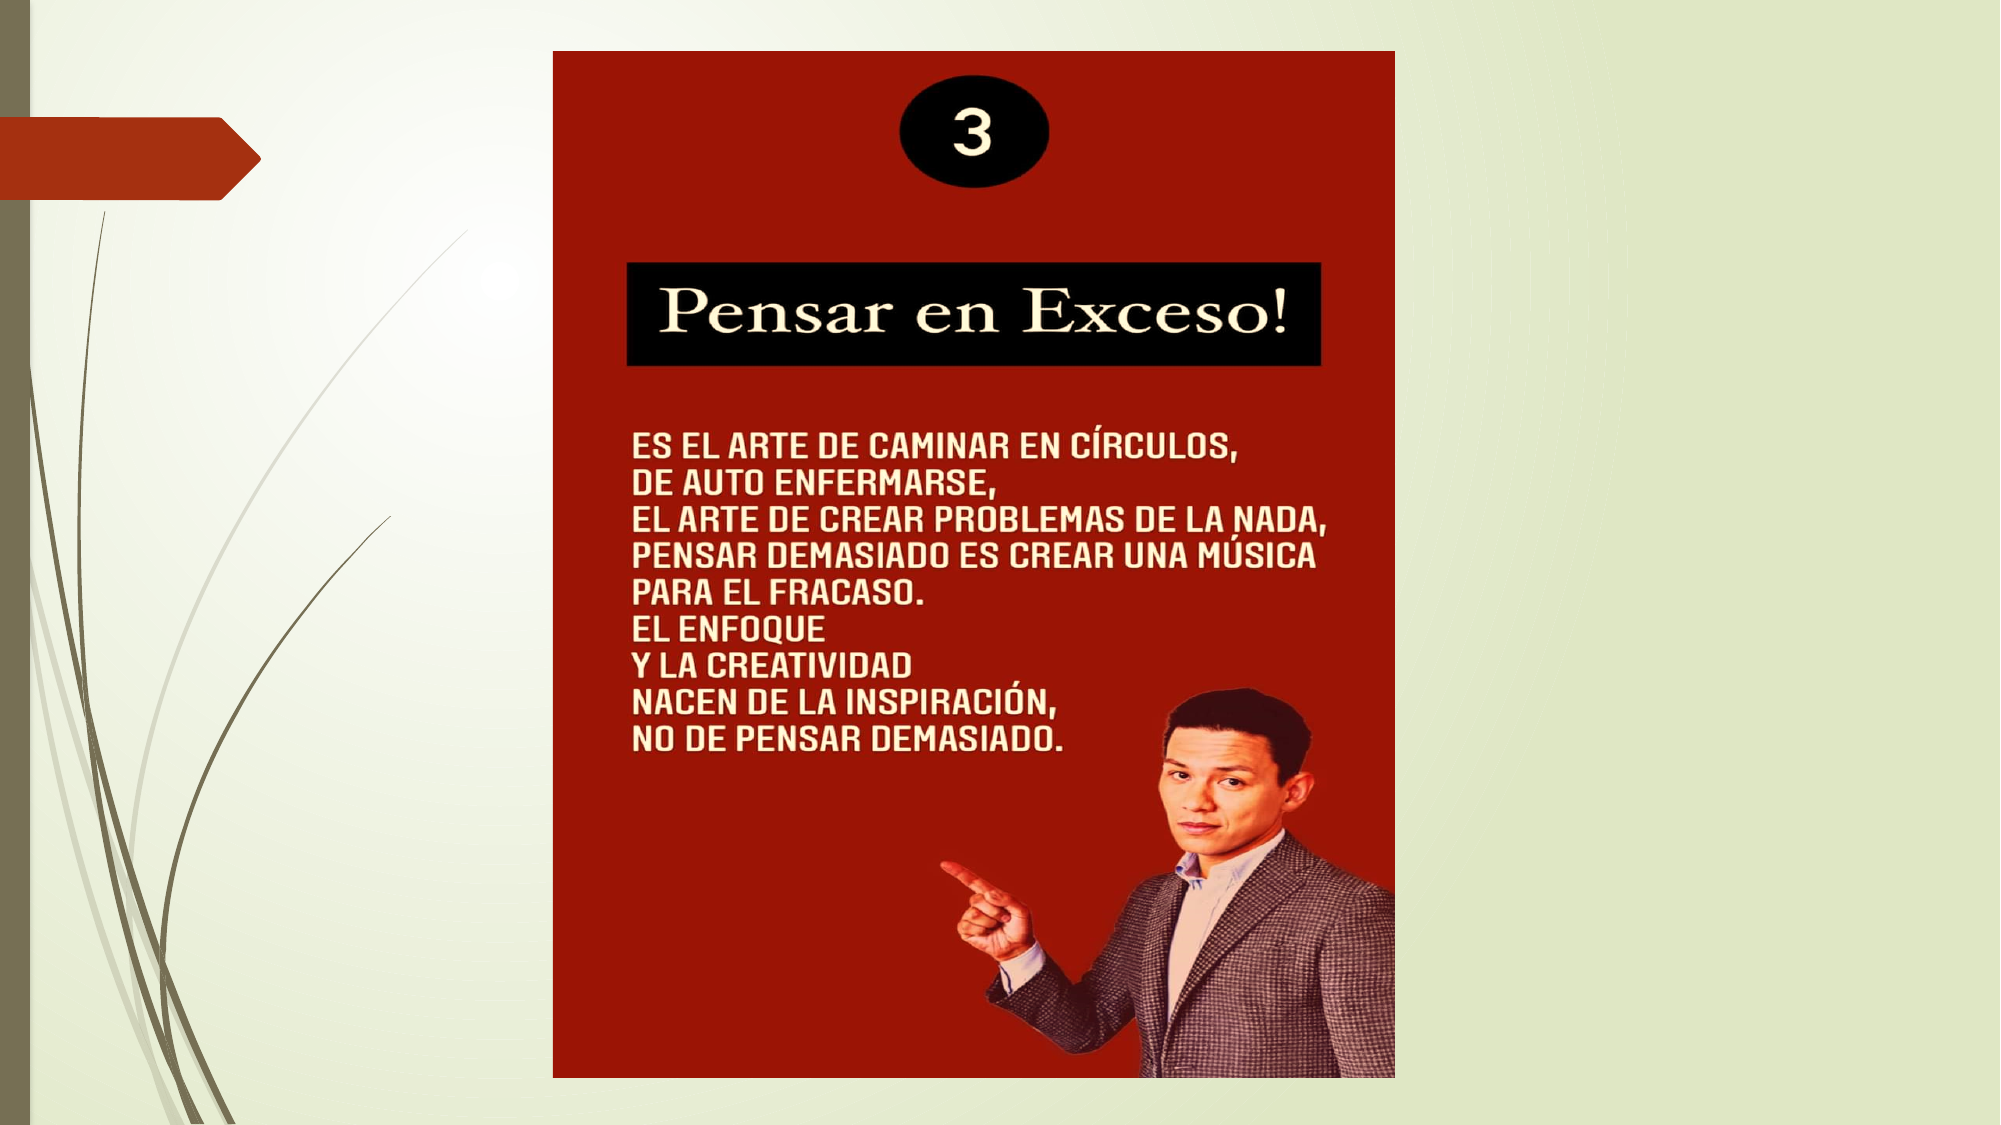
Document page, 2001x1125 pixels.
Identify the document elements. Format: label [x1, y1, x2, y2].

picture [552, 51, 1396, 1079]
